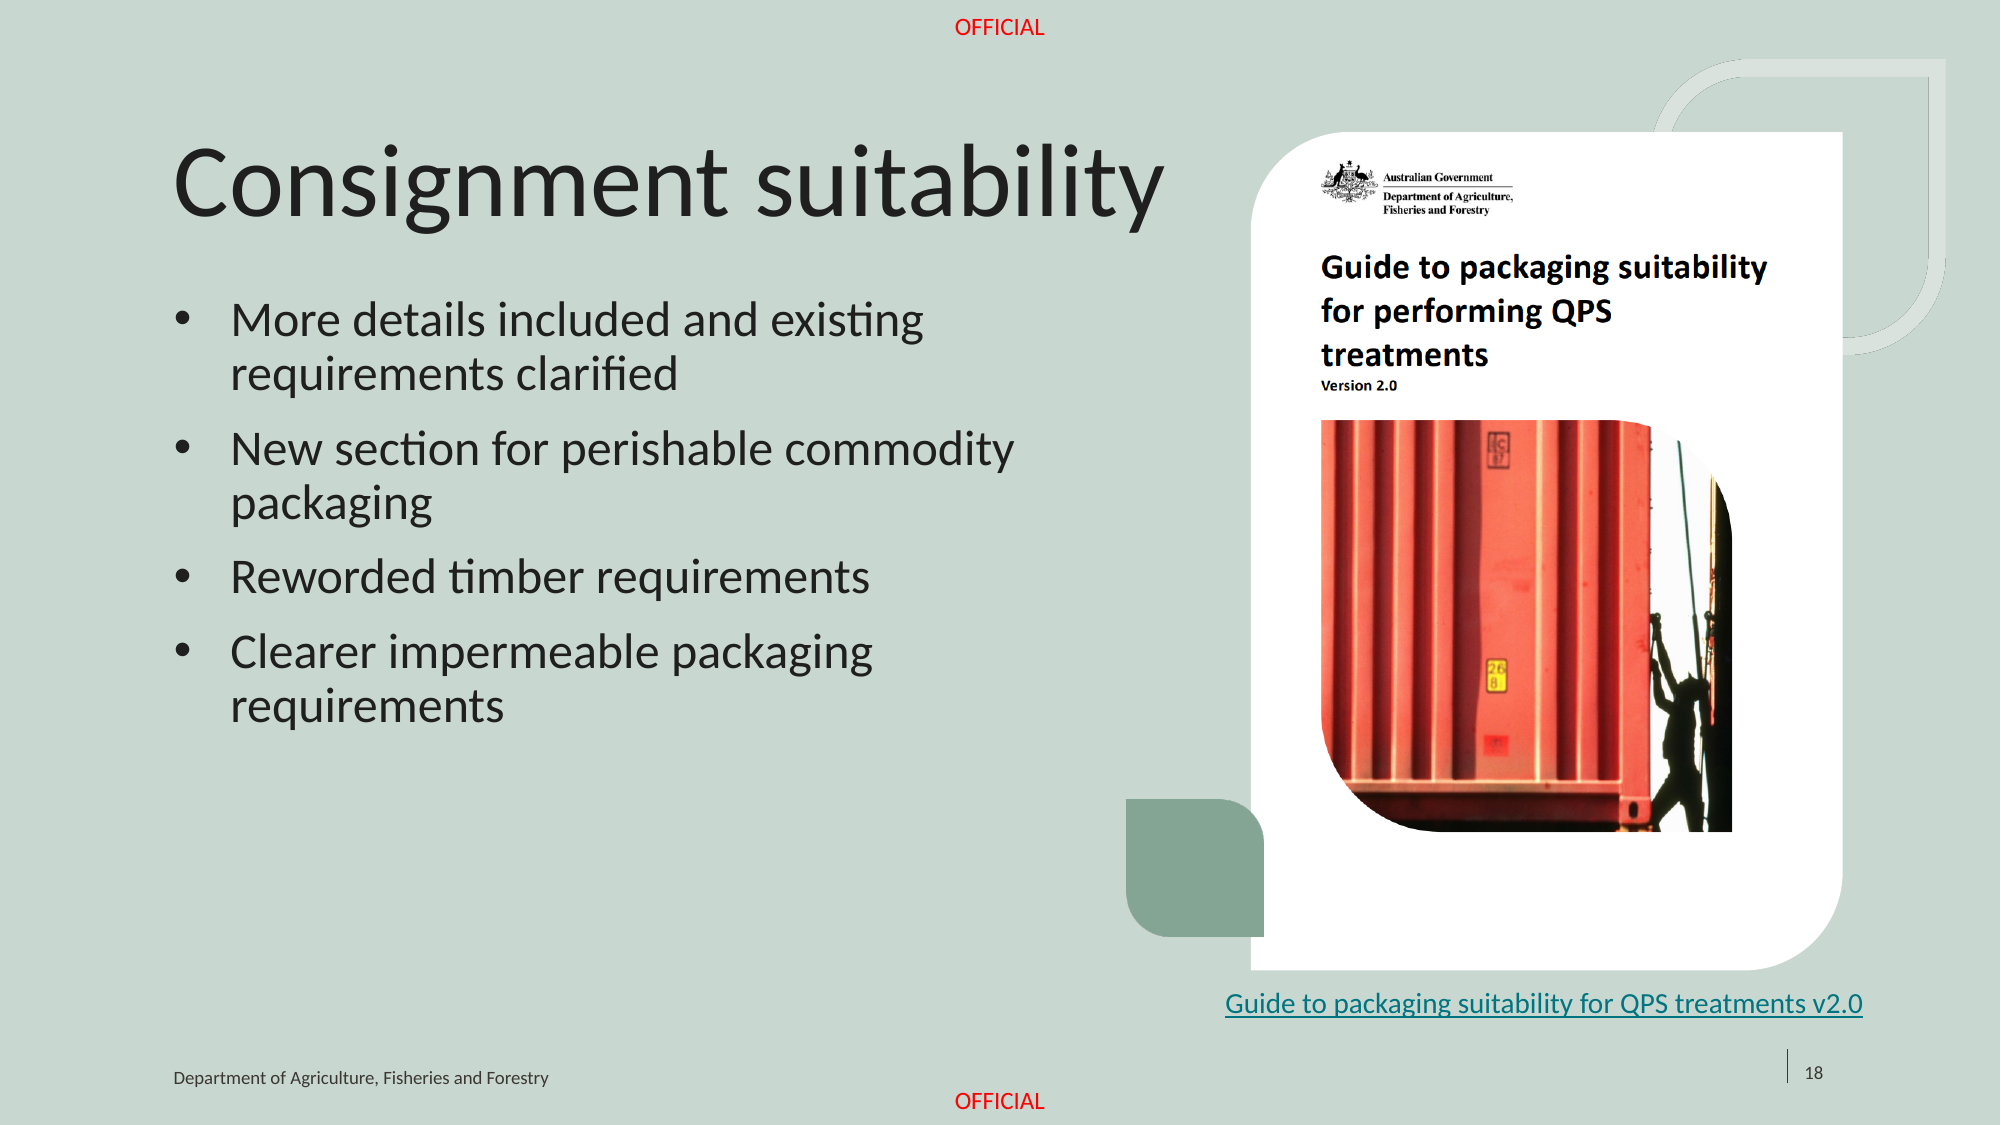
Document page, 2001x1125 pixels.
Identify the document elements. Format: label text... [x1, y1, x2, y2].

list More details included and existing requirements clarified New section for perishable commodity packaging Reworded timber requirements Clearer impermeable packaging requirements [159, 285, 1173, 925]
picture [1126, 59, 1946, 971]
text_box Guide to packaging suitability for QPS treatments v2.0 [1210, 977, 2000, 1028]
title Consignment suitability [159, 119, 1649, 270]
